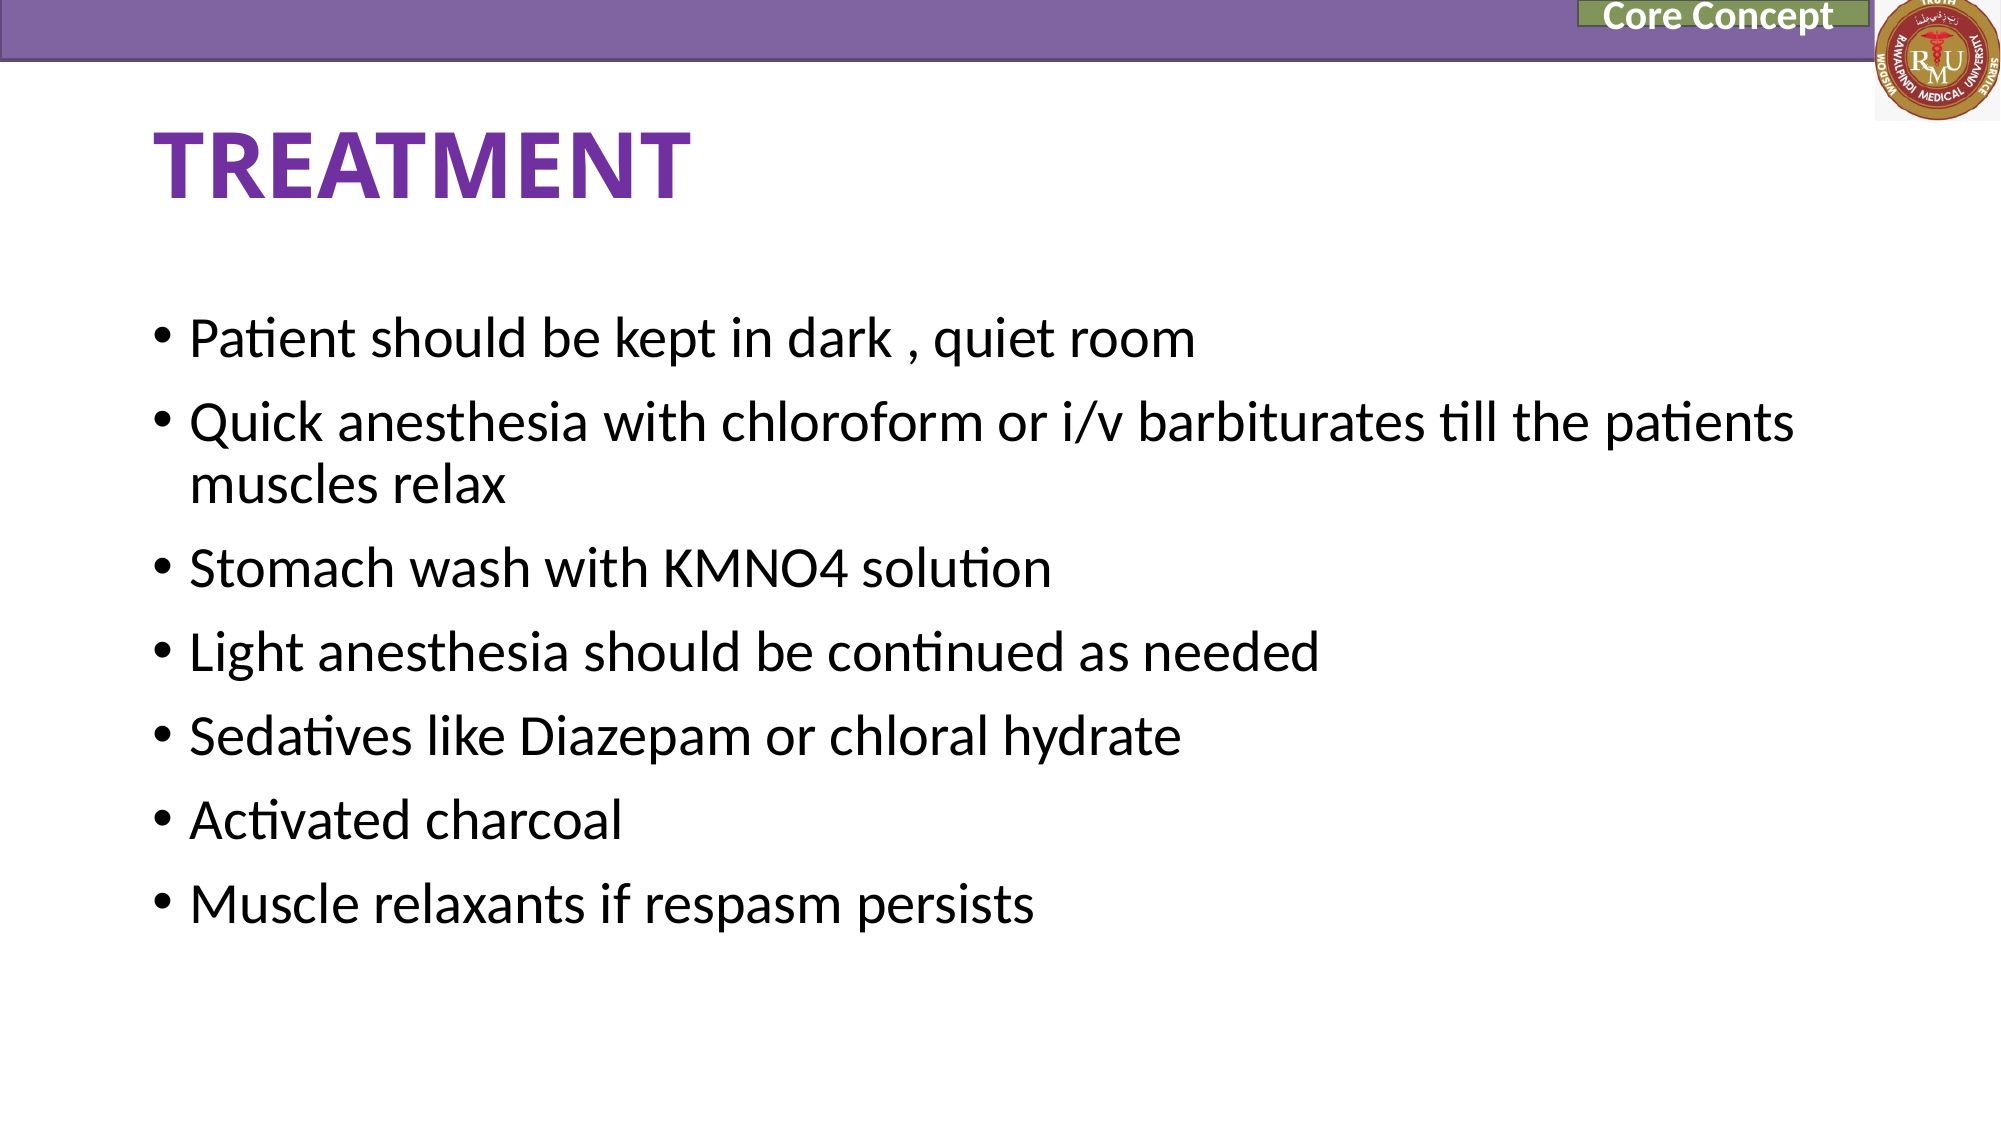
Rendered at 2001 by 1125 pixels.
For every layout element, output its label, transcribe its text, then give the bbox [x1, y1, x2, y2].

picture [1874, 0, 2001, 121]
list Patient should be kept in dark , quiet room Quick anesthesia with chloroform or i/v barbiturates till the patients muscles relax Stomach wash with KMNO4 solution Light anesthesia should be continued as needed Sedatives like Diazepam or chloral hydrate Activated charcoal Muscle relaxants if respasm persists [137, 299, 1863, 1014]
title TREATMENT [137, 59, 1863, 278]
text_box Core Concept [1577, 0, 1870, 27]
